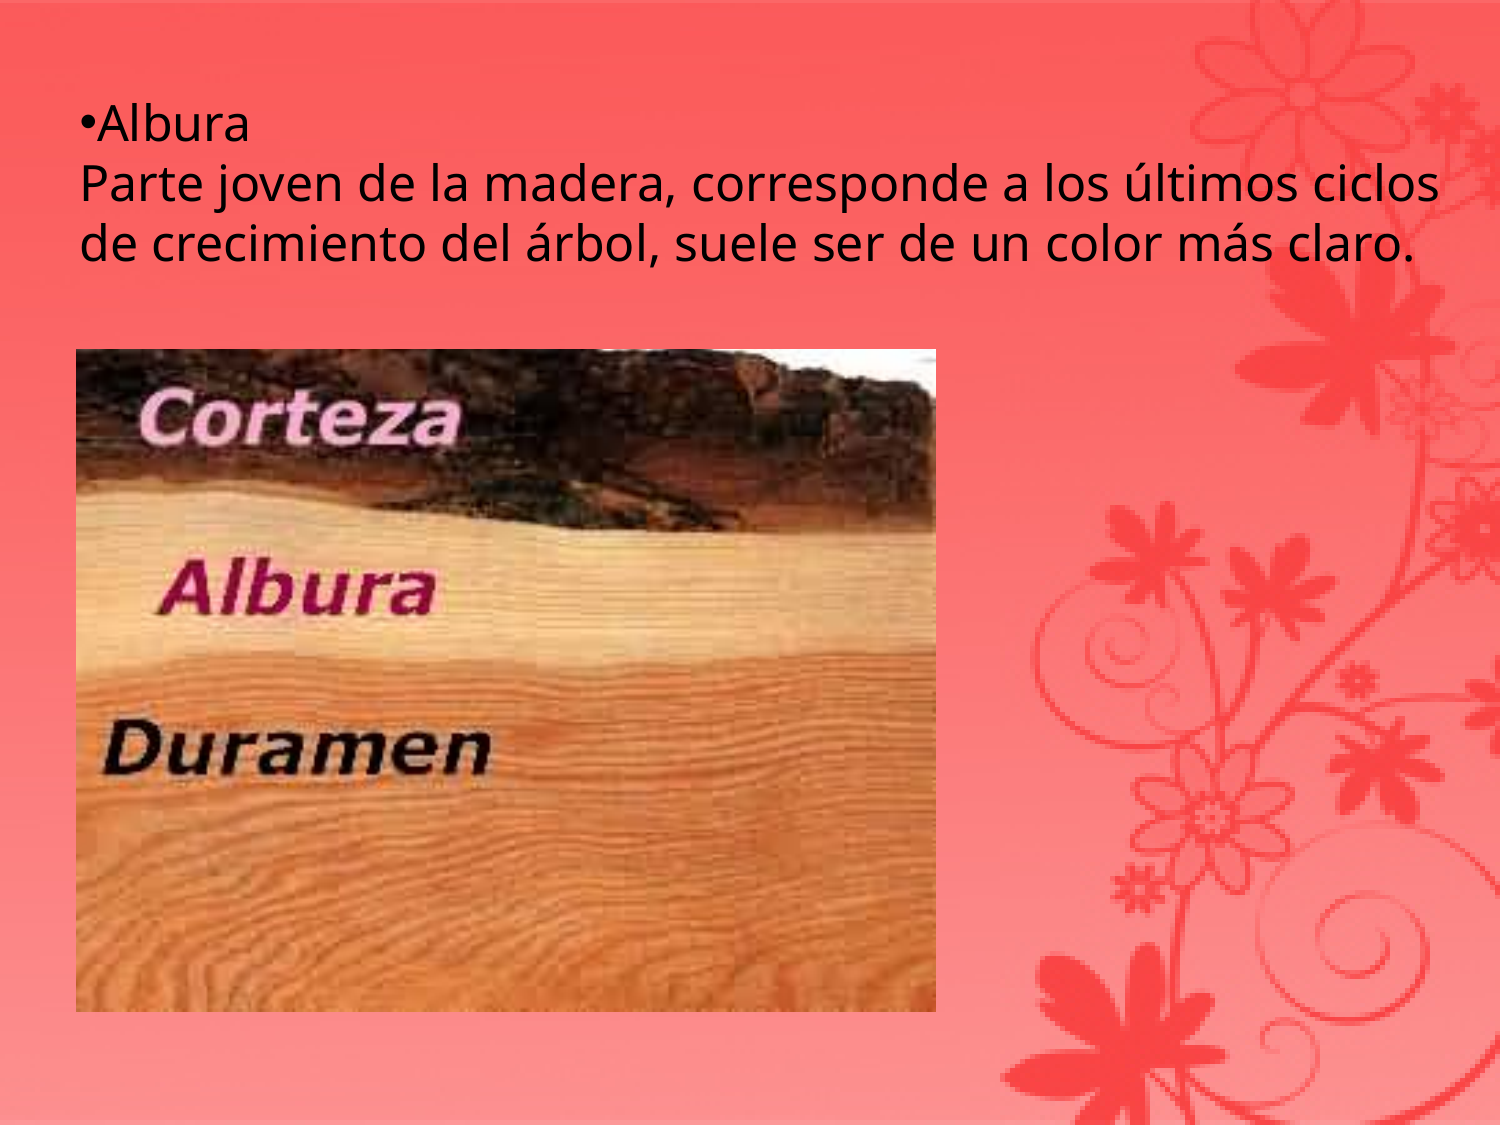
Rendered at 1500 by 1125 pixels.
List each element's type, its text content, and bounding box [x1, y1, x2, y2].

picture [0, 0, 1500, 1125]
text_box Albura Parte joven de la madera, corresponde a los últimos ciclos de crecimiento del árbol, suele ser de un color más claro. [64, 83, 1459, 324]
